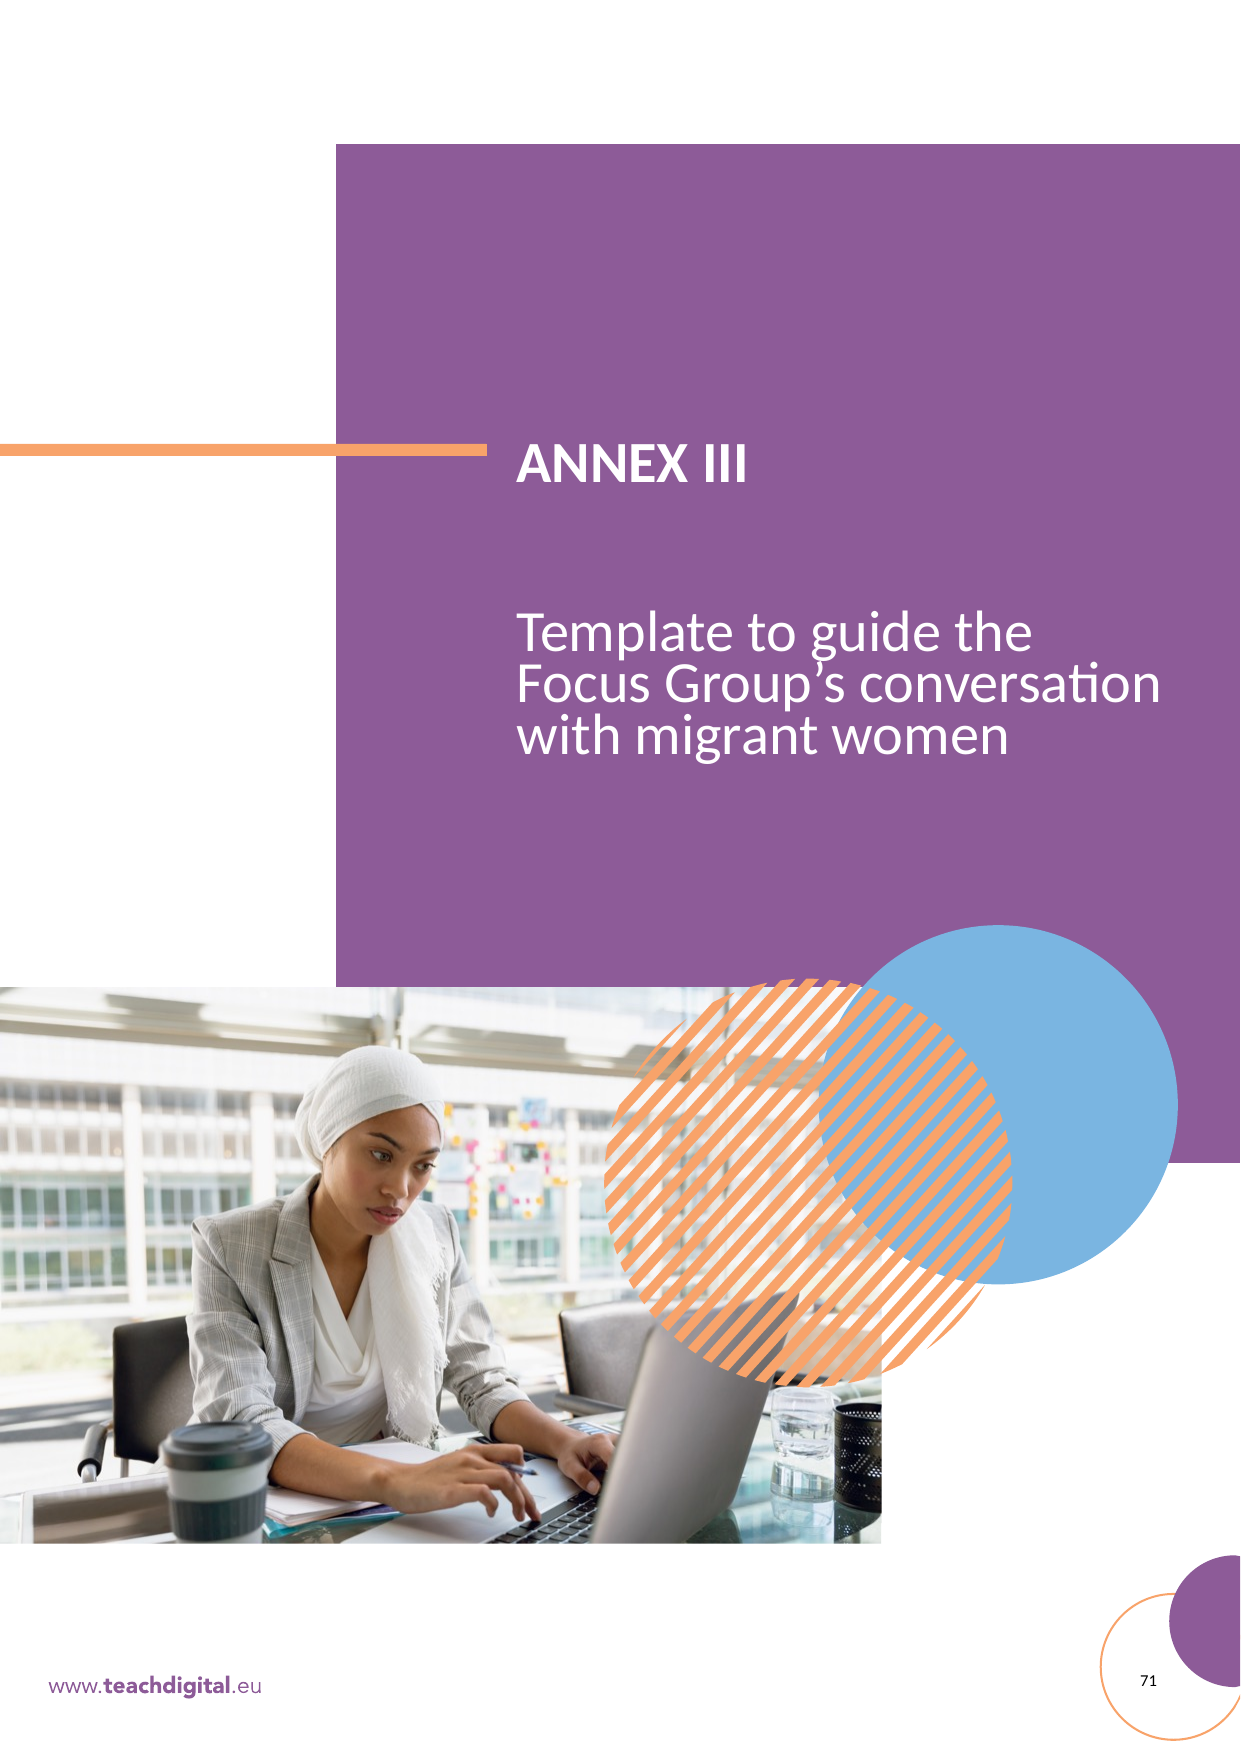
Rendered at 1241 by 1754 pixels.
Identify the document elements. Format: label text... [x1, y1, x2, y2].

slide_number 71 [1119, 1657, 1178, 1702]
list ANNEX III Template to guide the Focus Group’s conversation with migrant women [501, 416, 1178, 889]
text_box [604, 978, 1013, 1388]
picture [0, 987, 882, 1544]
text_box [871, 925, 1178, 1284]
